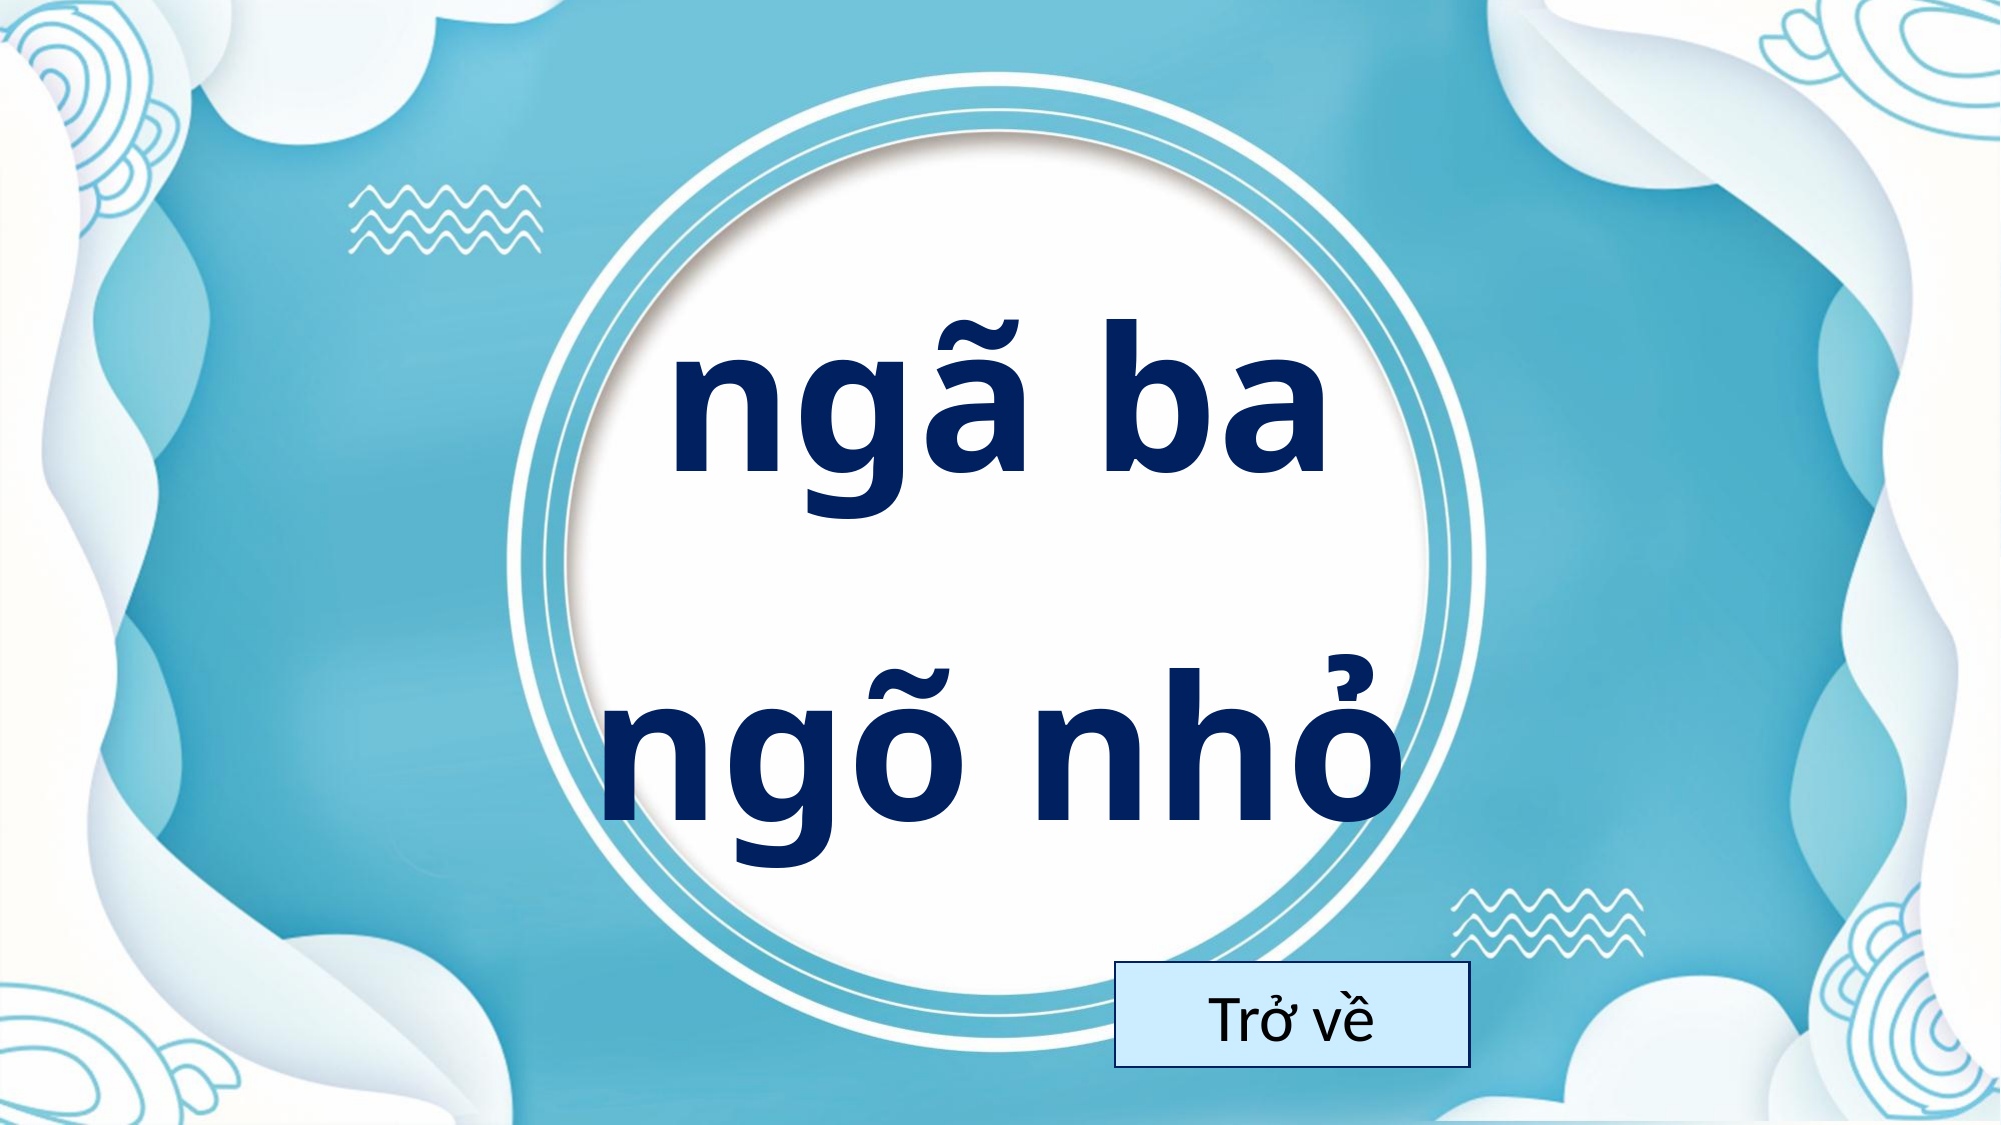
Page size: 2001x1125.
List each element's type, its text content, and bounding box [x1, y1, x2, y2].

text_box ngã ba [646, 264, 1354, 520]
text_box ngõ nhỏ [574, 613, 1426, 869]
text_box Trở về [1114, 961, 1471, 1068]
picture [0, 0, 2001, 1125]
